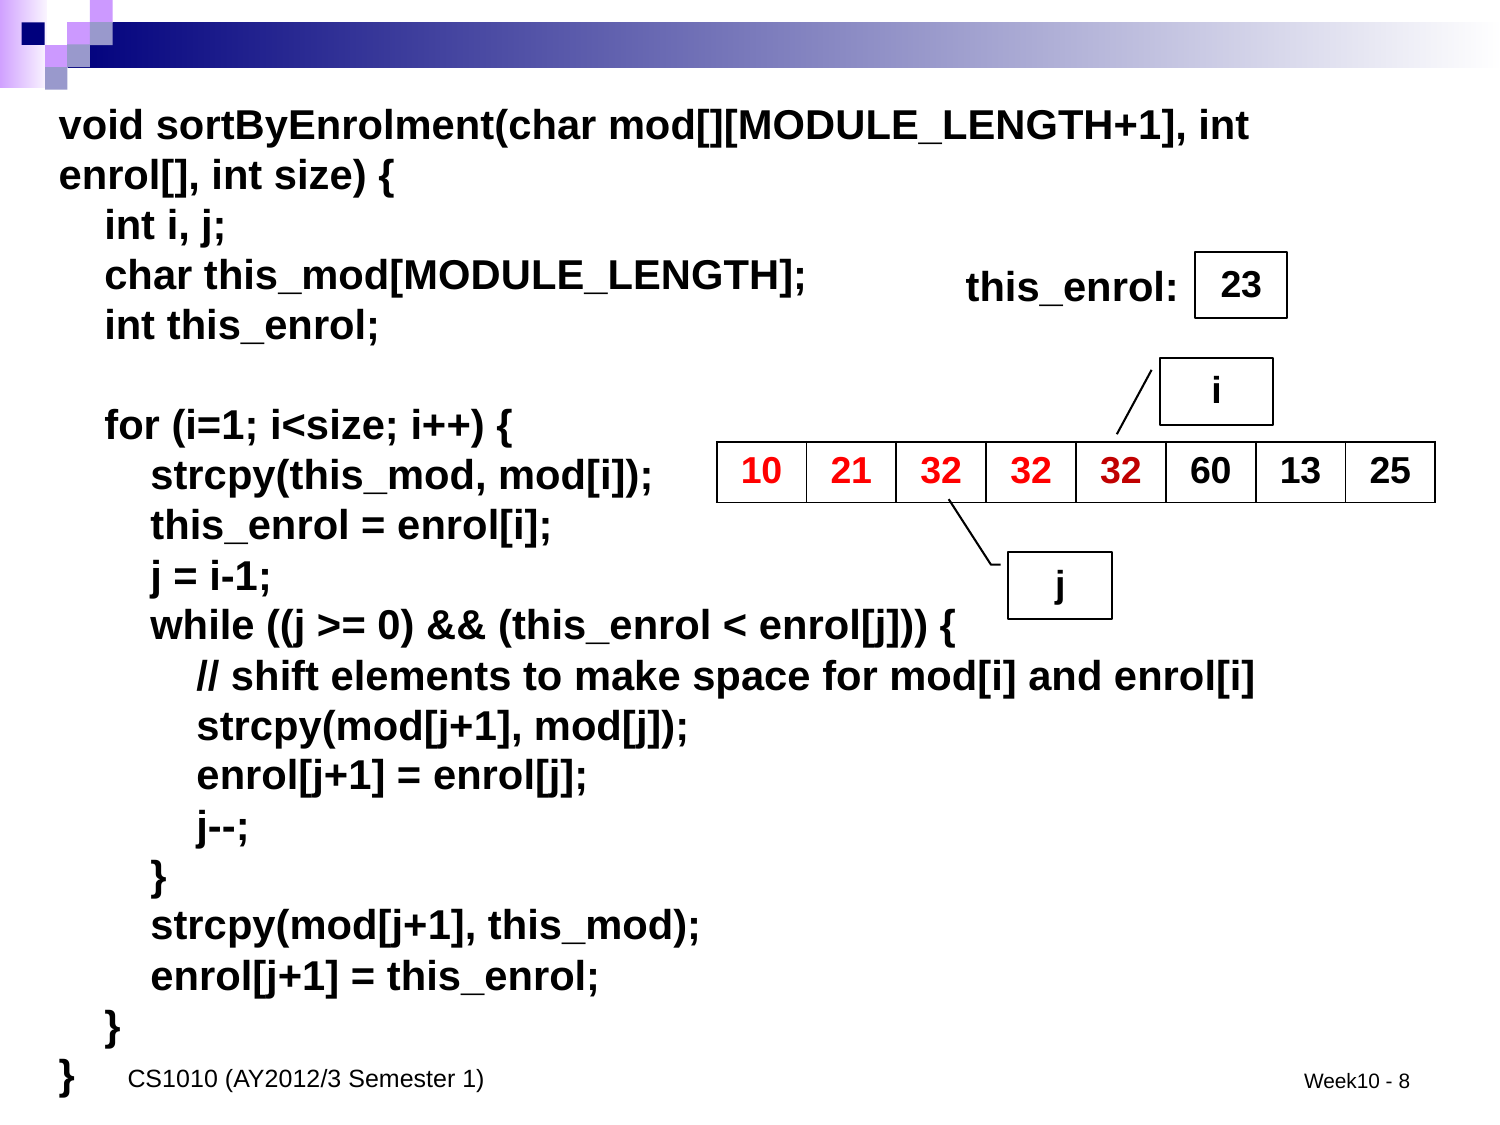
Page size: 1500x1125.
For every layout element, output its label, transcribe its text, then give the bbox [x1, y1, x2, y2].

table_header 21 [807, 443, 895, 502]
text_box void sortByEnrolment(char mod[][MODULE_LENGTH+1], int enrol[], int size) { int i, j; char this_mod[MODULE_LENGTH]; int this_enrol; for (i=1; i<size; i++) { strcpy(this_mod, mod[i]); this_enrol = enrol[i]; j = i-1; while ((j >= 0) && (this_enrol < enrol[j])) { // shift elements to make space for mod[i] and enrol[i] strcpy(mod[j+1], mod[j]); enrol[j+1] = enrol[j]; j--; } strcpy(mod[j+1], this_mod); enrol[j+1] = this_enrol; } } [43, 90, 1359, 1106]
table_header 13 [1257, 443, 1345, 502]
text_box 23 [1195, 252, 1288, 318]
text_box i [1160, 358, 1273, 426]
text_box j [1008, 552, 1113, 619]
table_header 25 [1346, 443, 1434, 502]
table_header 32 [987, 443, 1075, 502]
table_header 60 [1167, 443, 1255, 502]
table_header 10 [718, 443, 806, 502]
table_header 32 [1077, 443, 1165, 502]
text_box this_enrol: [950, 252, 1195, 317]
slide_number Week10 - 8 [1359, 1024, 1426, 1101]
table_header 32 [897, 443, 985, 502]
